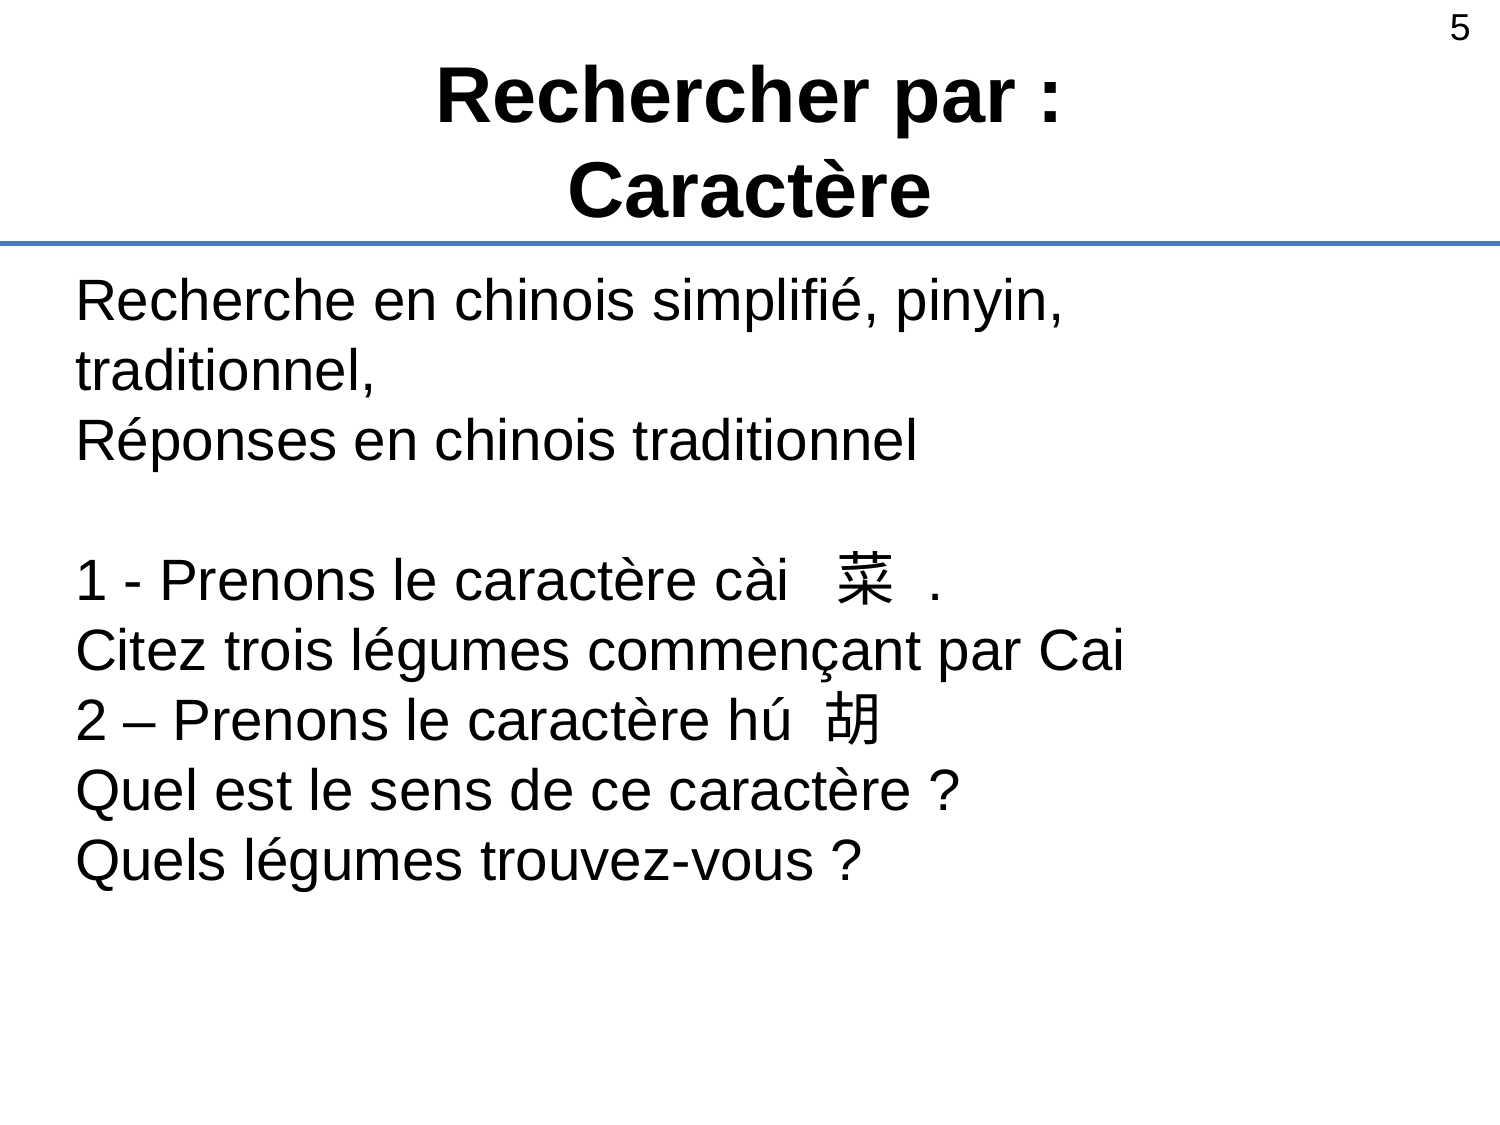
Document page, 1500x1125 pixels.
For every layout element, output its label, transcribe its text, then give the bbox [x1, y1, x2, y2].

title Rechercher par : Caractère [75, 45, 1425, 233]
slide_number 5 [1435, 0, 1500, 67]
list Recherche en chinois simplifié, pinyin, traditionnel, Réponses en chinois traditionnel 1 - Prenons le caractère cài 菜 . Citez trois légumes commençant par Cai 2 – Prenons le caractère hú 胡 Quel est le sens de ce caractère ? Quels légumes trouvez-vous ? [75, 262, 1353, 1024]
